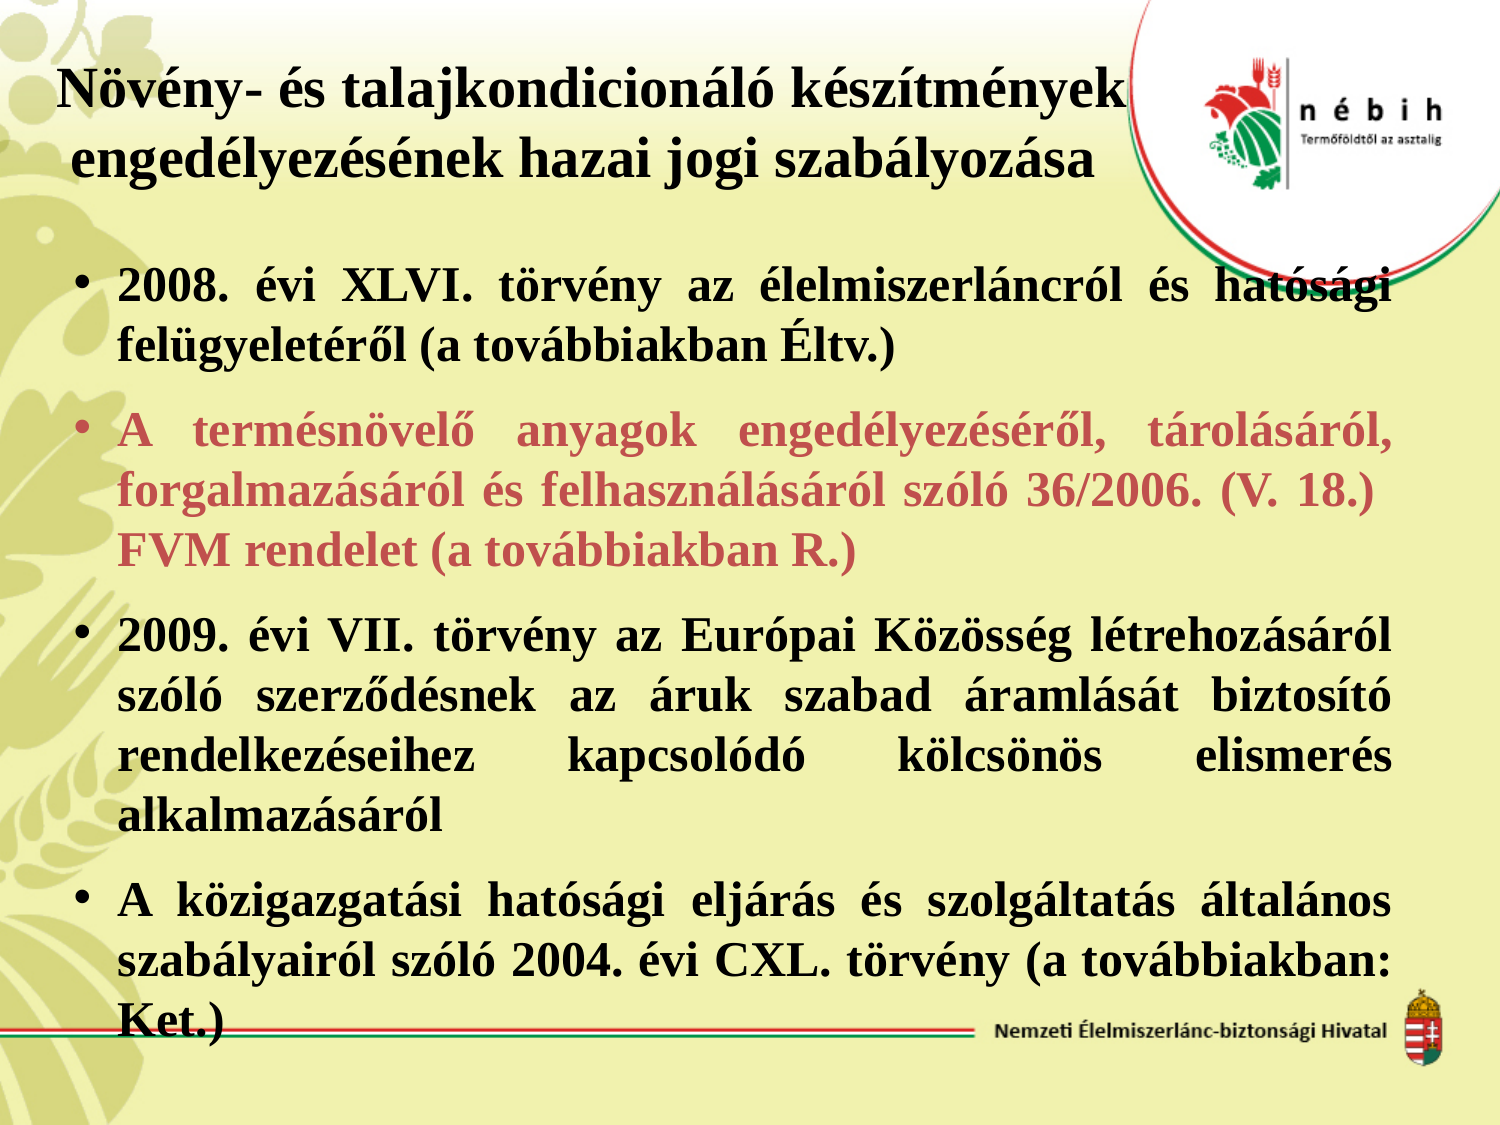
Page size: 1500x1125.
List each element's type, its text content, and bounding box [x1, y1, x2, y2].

title Növény- és talajkondicionáló készítmények engedélyezésének hazai jogi szabályozása [40, 42, 1426, 256]
picture [0, 0, 1500, 1125]
list 2008. évi XLVI. törvény az élelmiszerláncról és hatósági felügyeletéről (a továbbiakban Éltv.) A termésnövelő anyagok engedélyezéséről, tárolásáról, forgalmazásáról és felhasználásáról szóló 36/2006. (V. 18.) FVM rendelet (a továbbiakban R.) 2009. évi VII. törvény az Európai Közösség létrehozásáról szóló szerződésnek az áruk szabad áramlását biztosító rendelkezéseihez kapcsolódó kölcsönös elismerés alkalmazásáról A közigazgatási hatósági eljárás és szolgáltatás általános szabályairól szóló 2004. évi CXL. törvény (a továbbiakban: Ket.) [58, 243, 1409, 1031]
